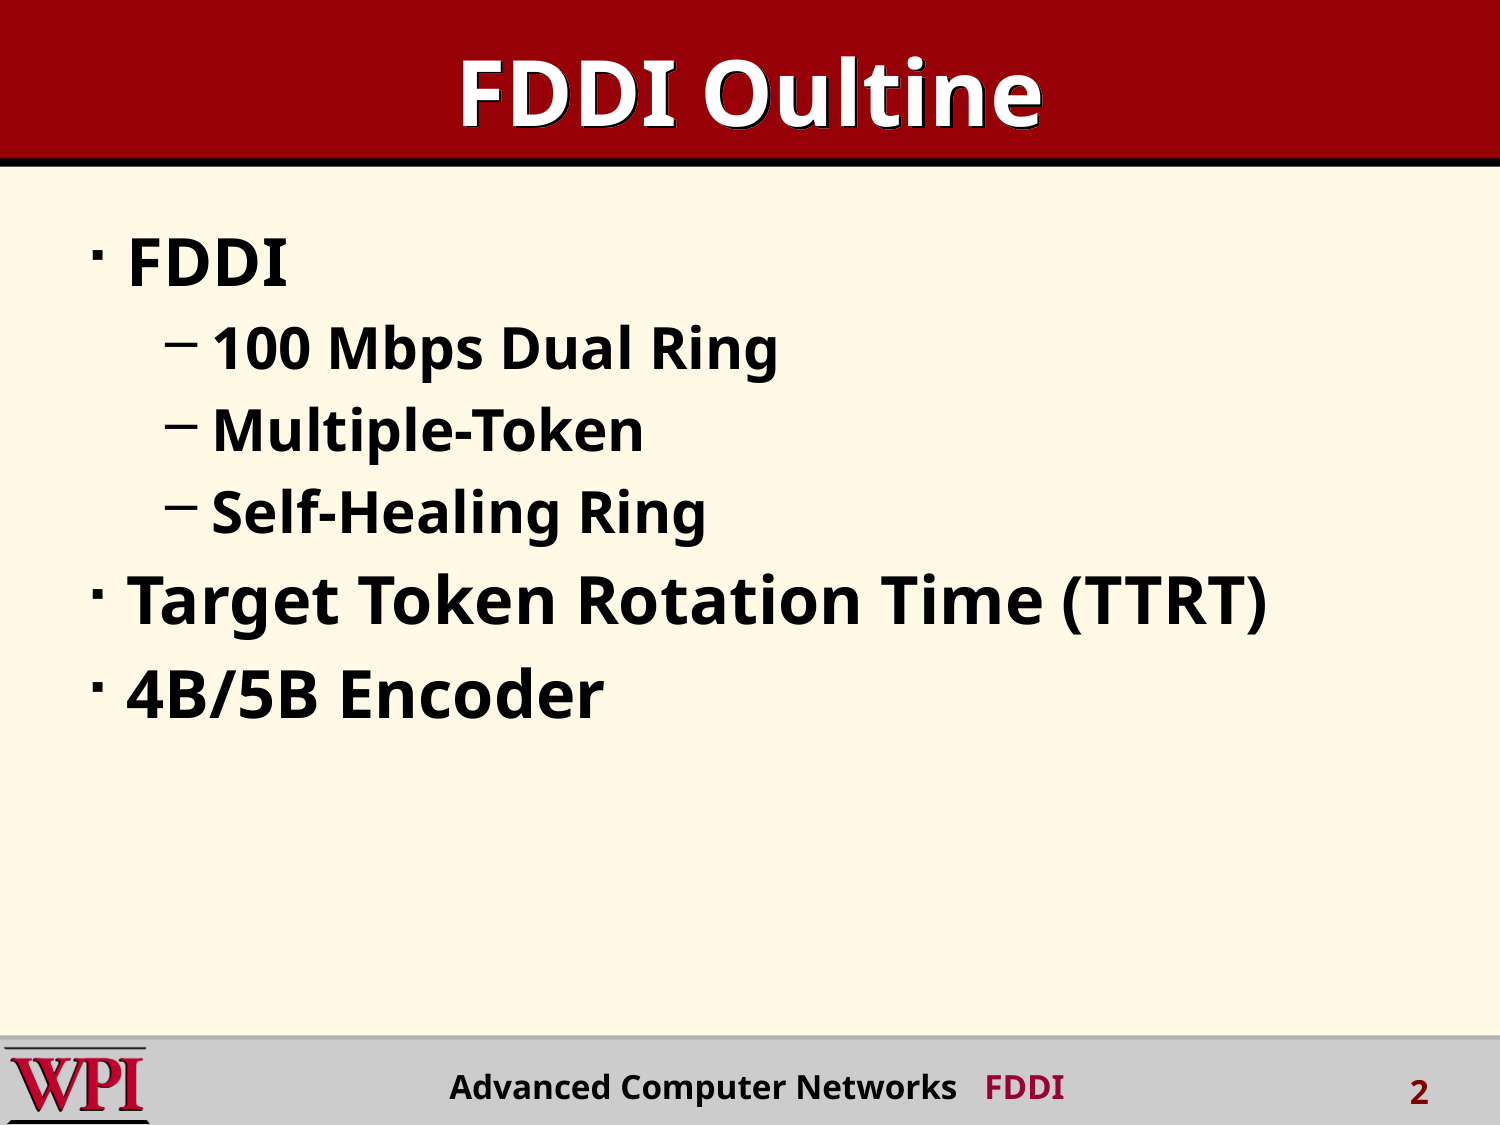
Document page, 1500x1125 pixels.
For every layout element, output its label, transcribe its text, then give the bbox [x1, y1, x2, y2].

list FDDI 100 Mbps Dual Ring Multiple-Token Self-Healing Ring Target Token Rotation Time (TTRT) 4B/5B Encoder [74, 212, 1426, 1001]
picture [0, 167, 1500, 1035]
picture [0, 0, 1500, 158]
picture [0, 1040, 1500, 1125]
title FDDI Oultine [29, 18, 1471, 150]
slide_number 2 [1344, 1063, 1495, 1102]
footer Advanced Computer Networks FDDI [210, 1058, 1304, 1107]
